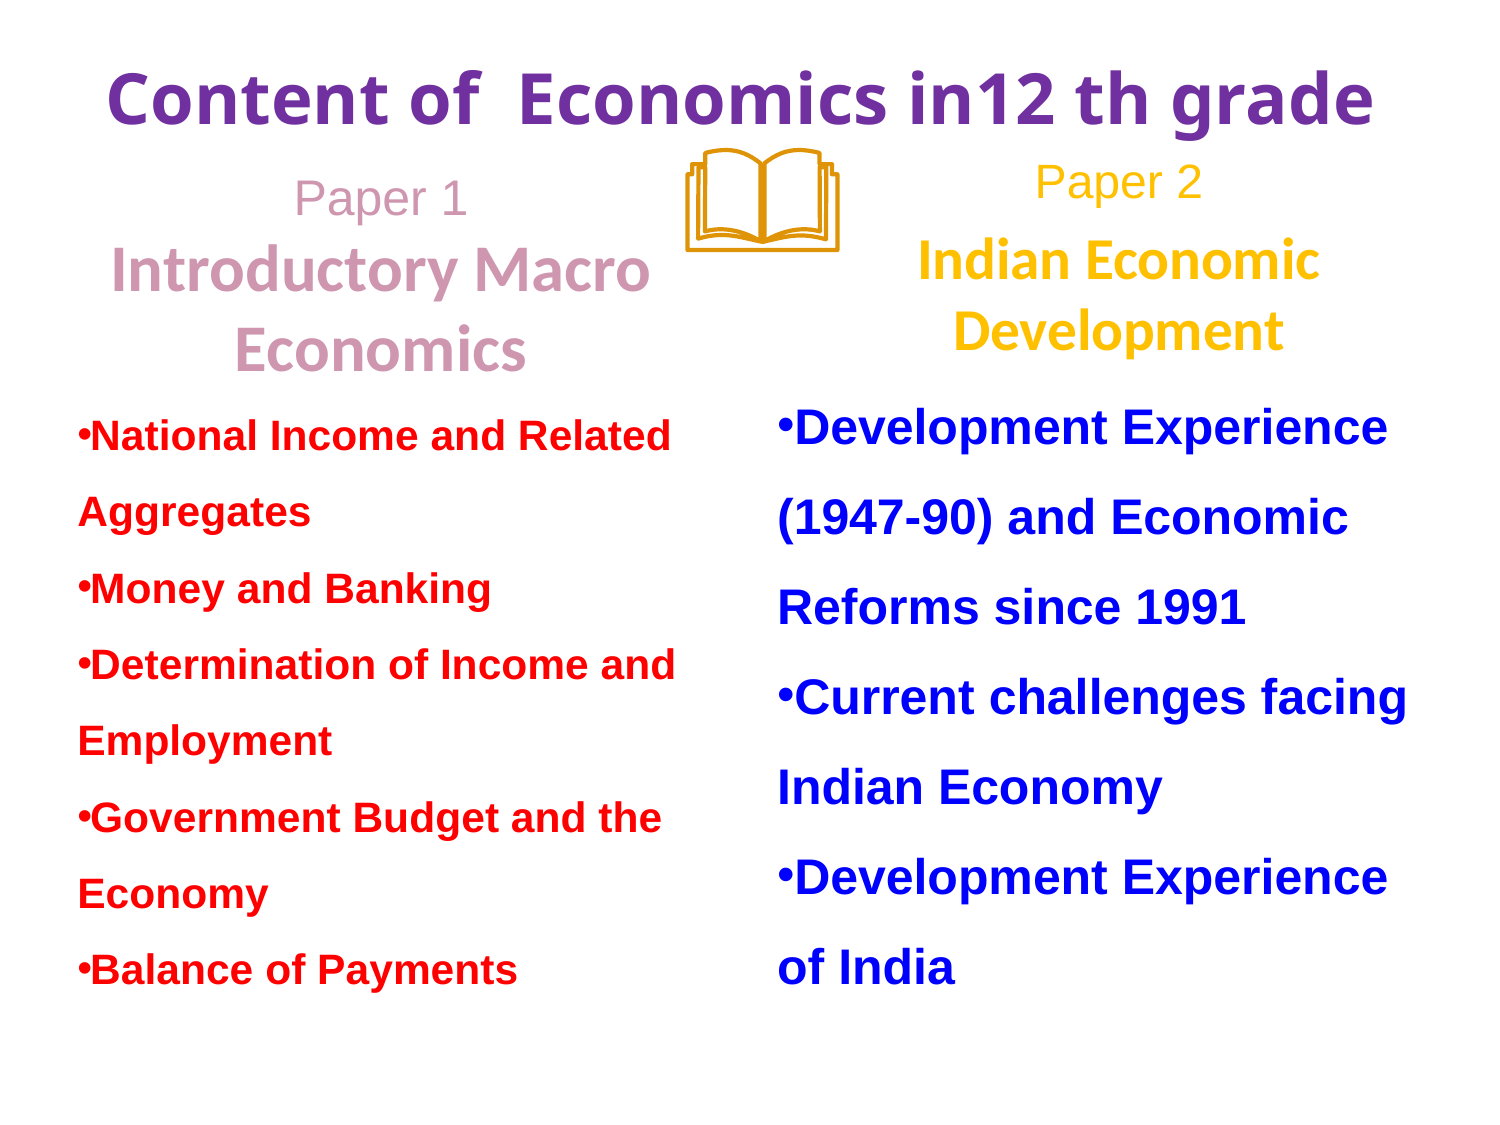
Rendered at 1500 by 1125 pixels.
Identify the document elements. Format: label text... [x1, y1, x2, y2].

list National Income and Related Aggregates Money and Banking Determination of Income and Employment Government Budget and the Economy Balance of Payments [62, 375, 700, 1005]
title Content of Economics in12 th grade [75, 45, 1425, 162]
list Paper 1 Introductory Macro Economics [37, 162, 725, 388]
text_box [685, 147, 840, 253]
list Paper 2 Indian Economic Development [787, 149, 1451, 356]
list Development Experience (1947-90) and Economic Reforms since 1991 Current challenges facing Indian Economy Development Experience of India [761, 356, 1463, 1005]
